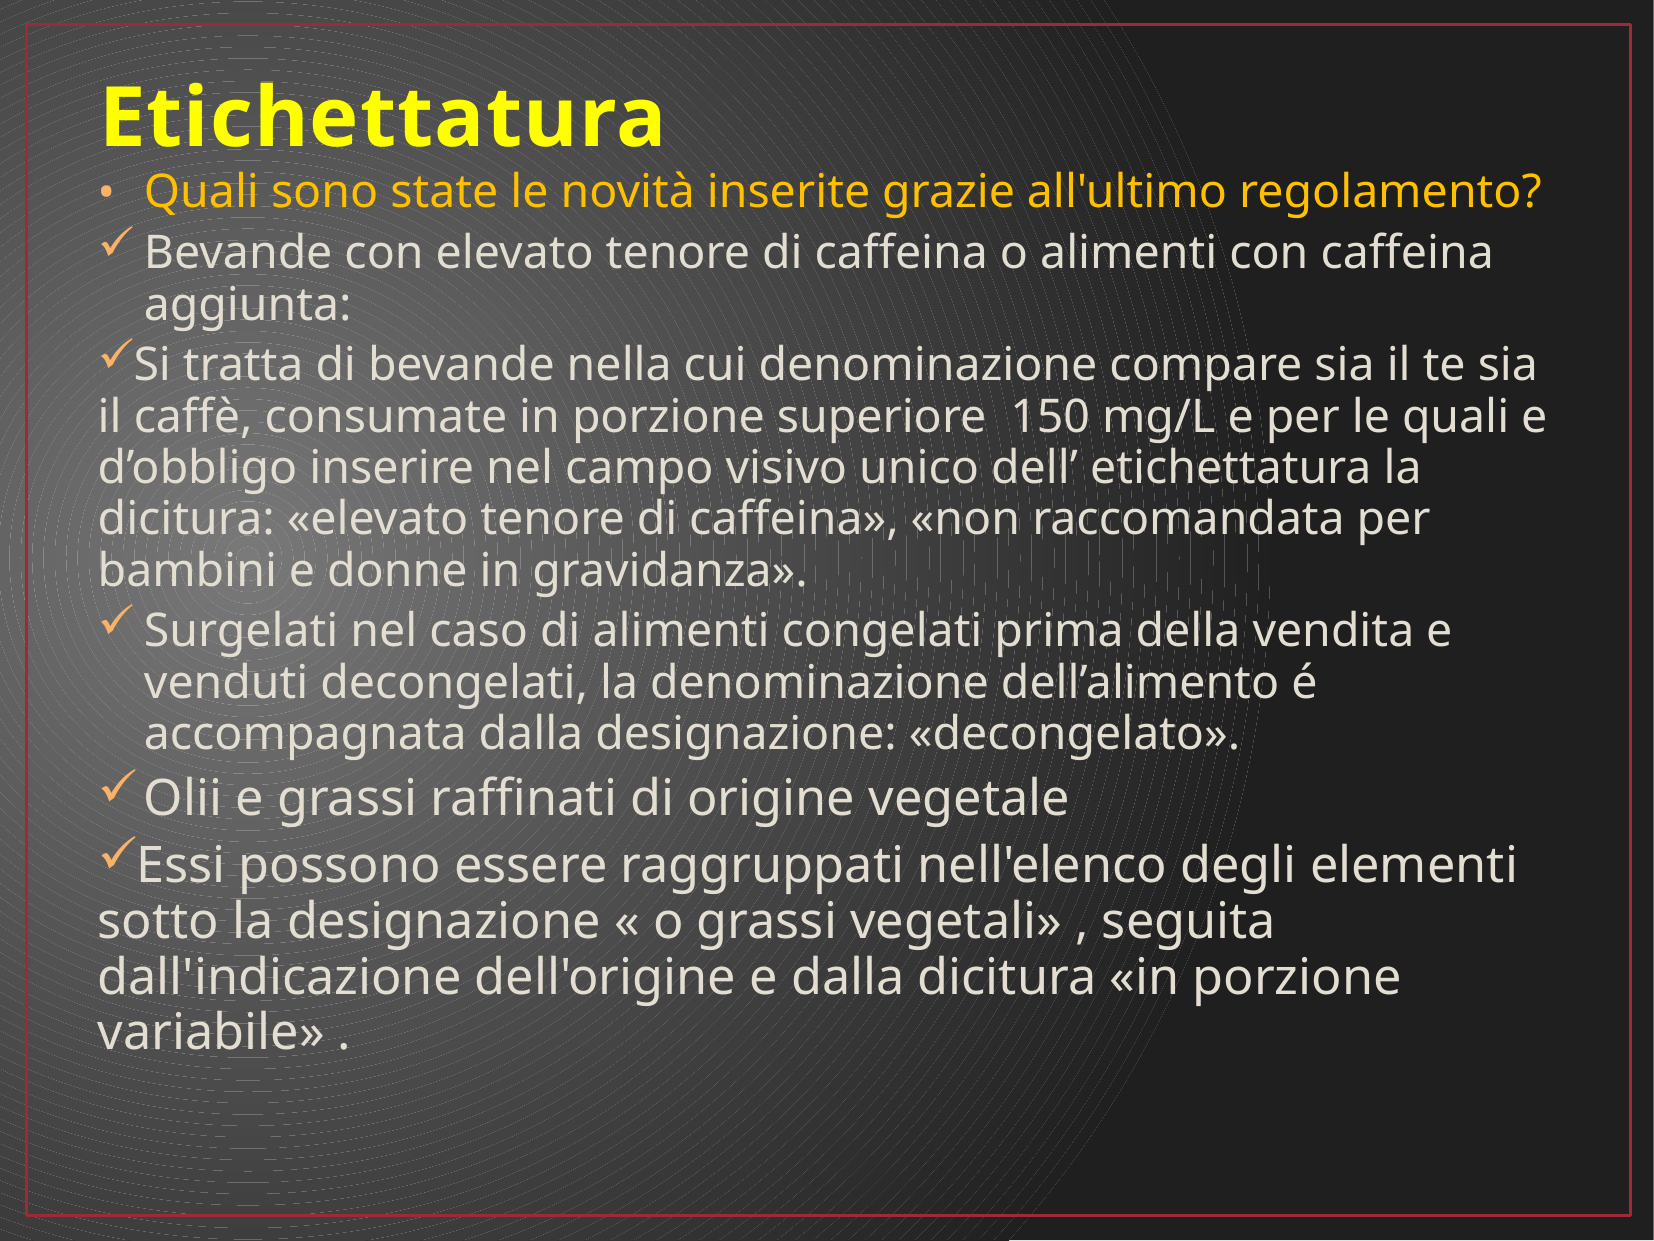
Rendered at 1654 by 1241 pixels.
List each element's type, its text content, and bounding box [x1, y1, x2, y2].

list Quali sono state le novità inserite grazie all'ultimo regolamento? Bevande con elevato tenore di caffeina o alimenti con caffeina aggiunta: Si tratta di bevande nella cui denominazione compare sia il te sia il caffè, consumate in porzione superiore 150 mg/L e per le quali e d’obbligo inserire nel campo visivo unico dell’ etichettatura la dicitura: «elevato tenore di caffeina», «non raccomandata per bambini e donne in gravidanza». Surgelati nel caso di alimenti congelati prima della vendita e venduti decongelati, la denominazione dell’alimento é accompagnata dalla designazione: «decongelato». Olii e grassi raffinati di origine vegetale Essi possono essere raggruppati nell'elenco degli elementi sotto la designazione « o grassi vegetali» , seguita dall'indicazione dell'origine e dalla dicitura «in porzione variabile» . [82, 159, 1583, 1108]
title Etichettatura [82, 49, 1571, 159]
